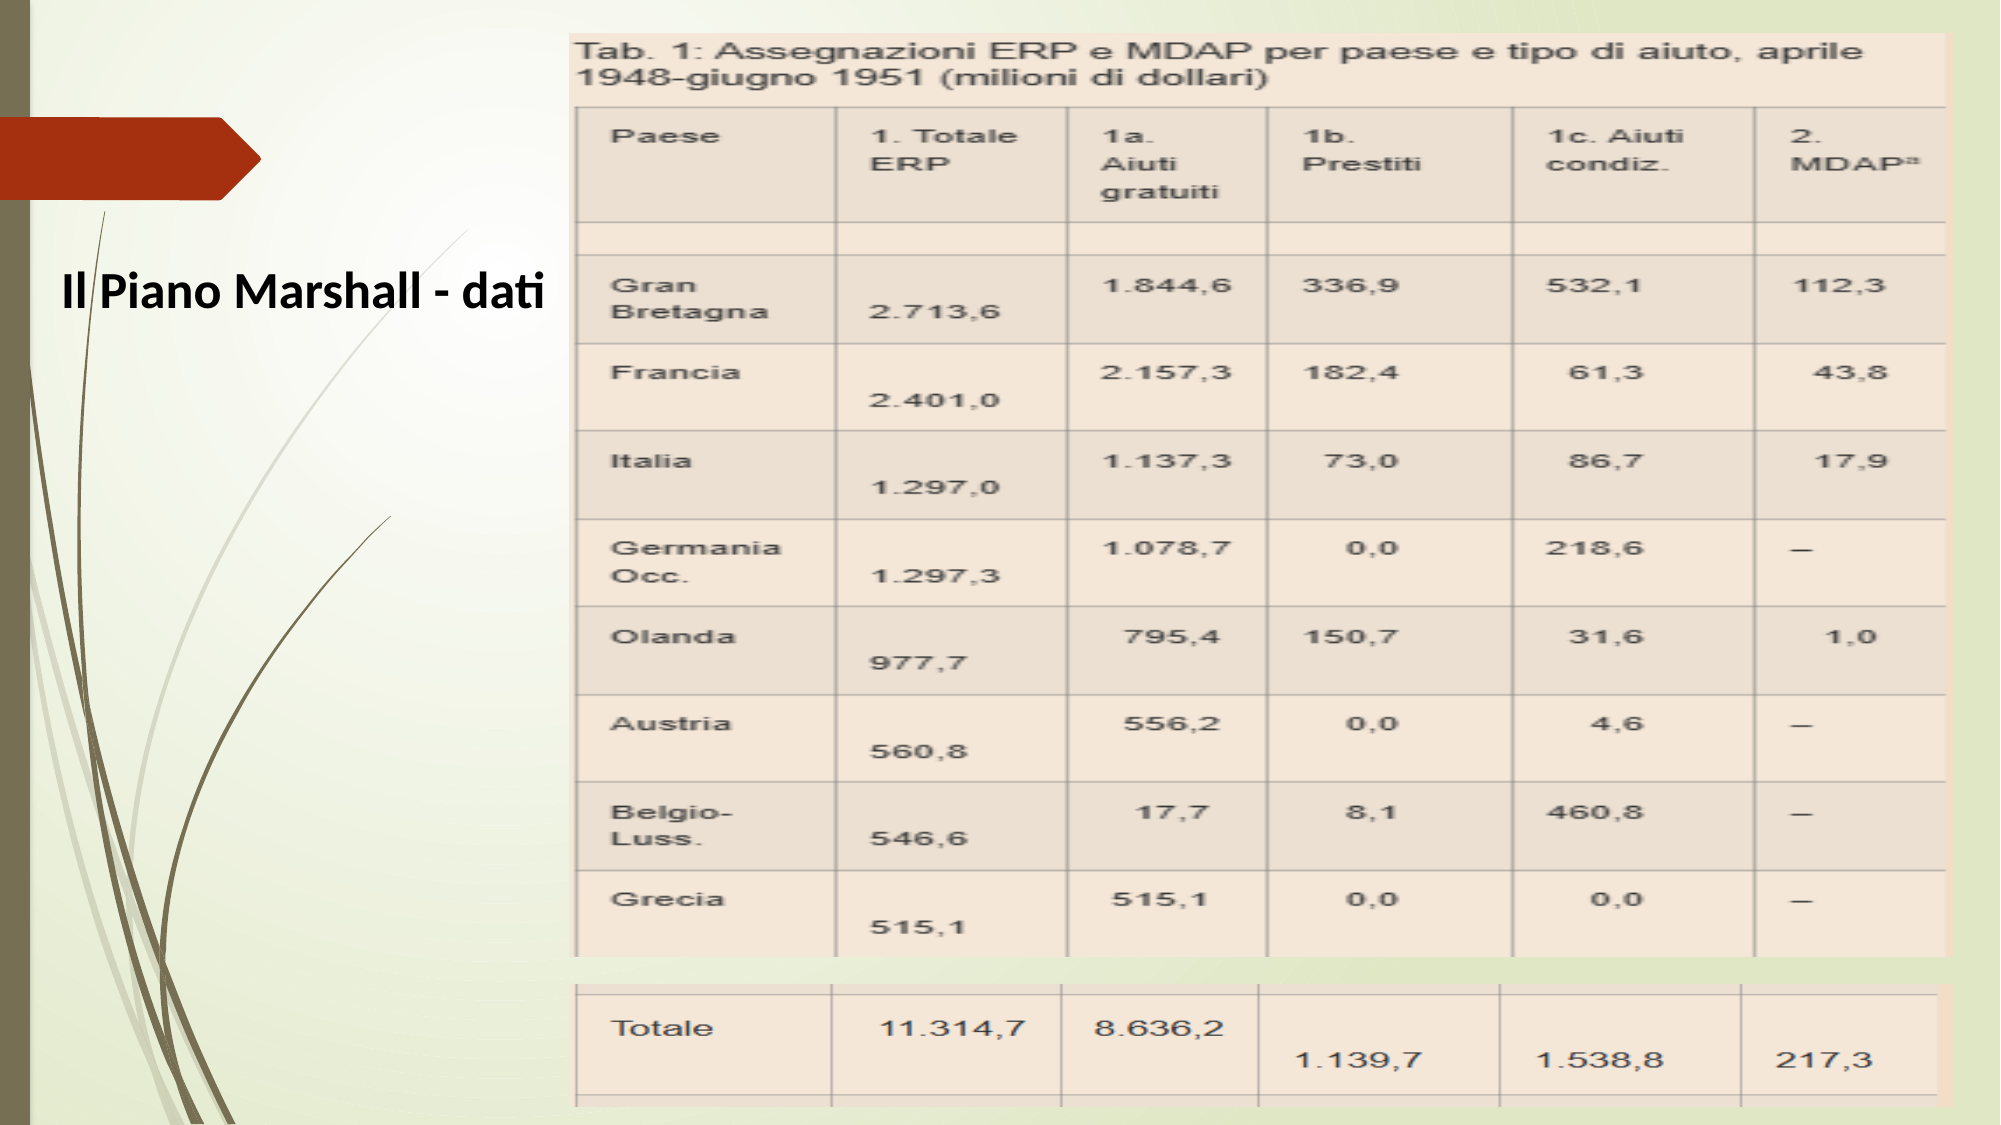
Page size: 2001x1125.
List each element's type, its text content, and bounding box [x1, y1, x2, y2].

picture [569, 984, 1954, 1107]
picture [569, 33, 1954, 958]
text_box Il Piano Marshall - dati [46, 244, 565, 327]
